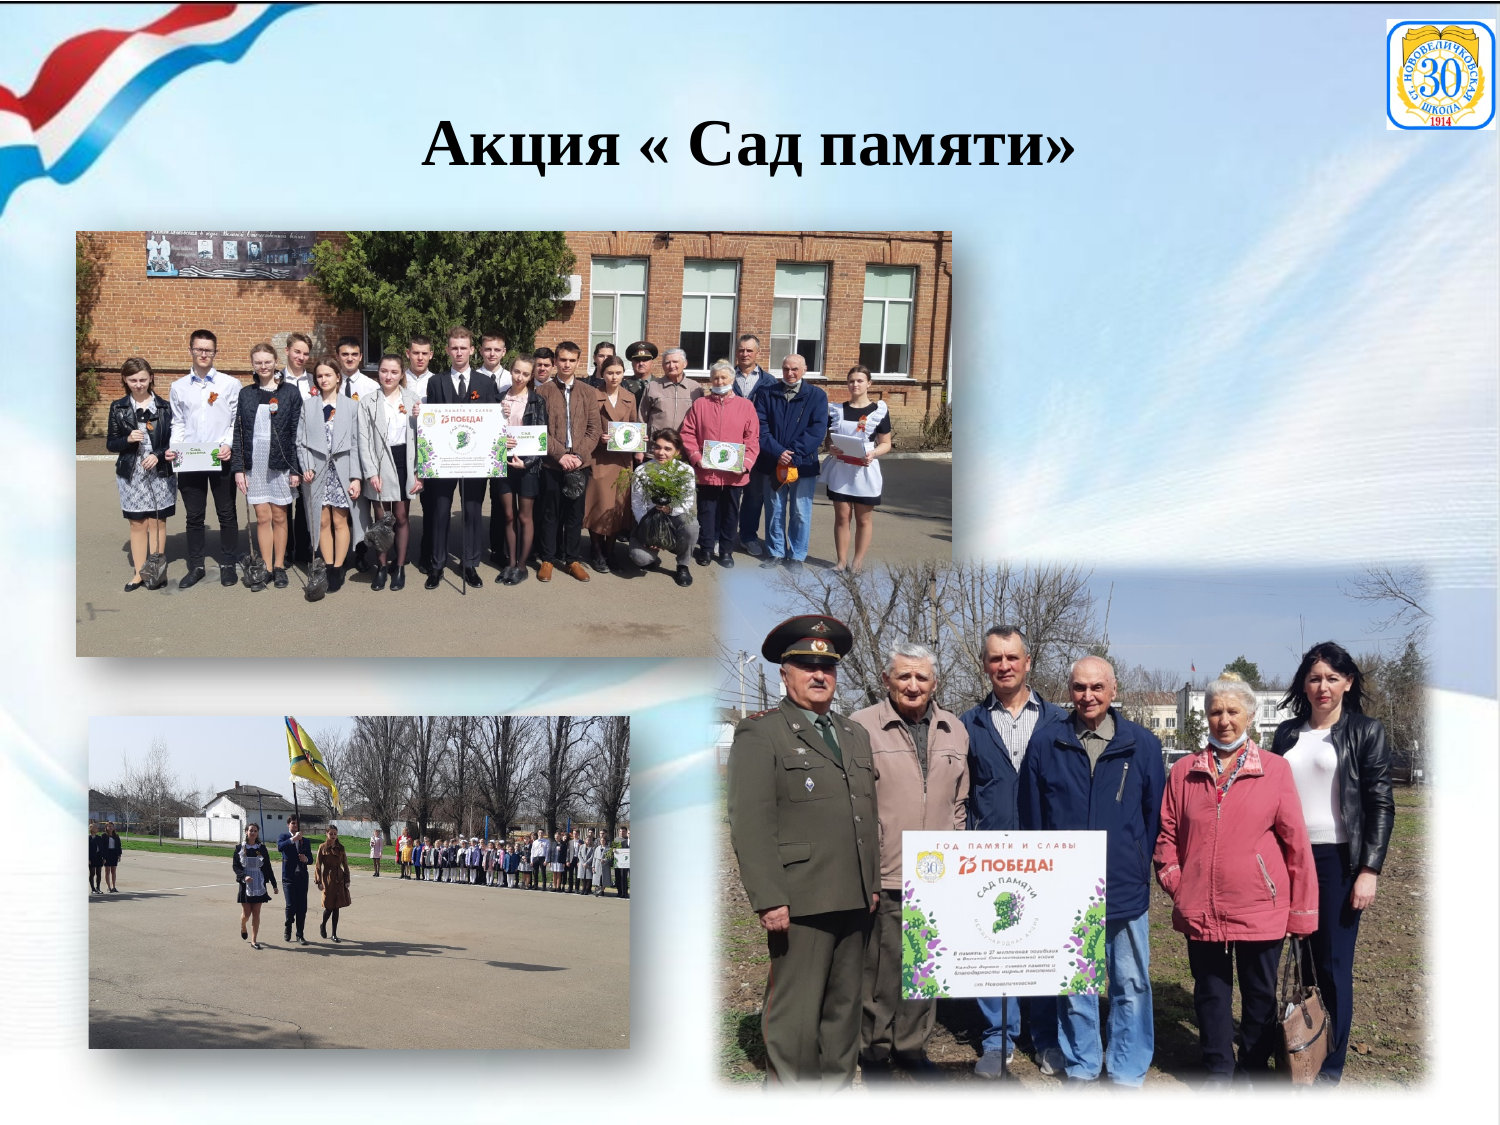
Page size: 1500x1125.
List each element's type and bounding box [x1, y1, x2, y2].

picture [0, 0, 1500, 1125]
list [76, 231, 952, 658]
